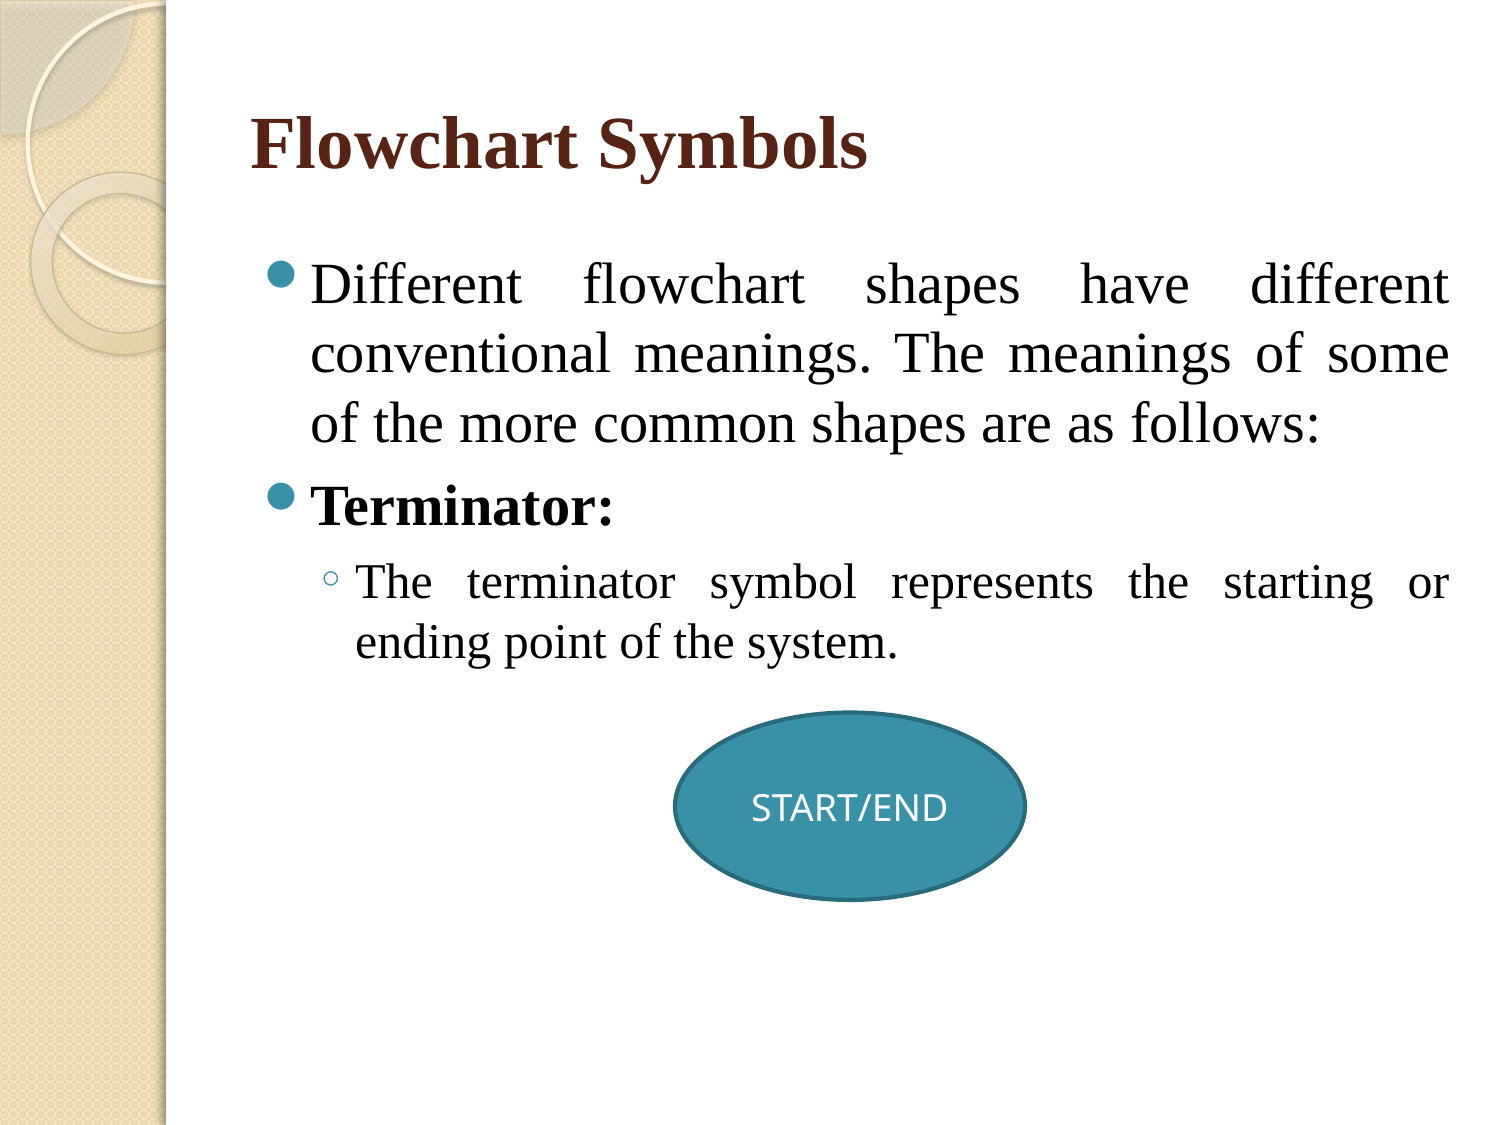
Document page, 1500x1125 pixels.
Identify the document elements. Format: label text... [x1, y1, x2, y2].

title Flowchart Symbols [235, 45, 1466, 233]
text_box START/END [672, 710, 1028, 903]
list Different flowchart shapes have different conventional meanings. The meanings of some of the more common shapes are as follows: Terminator: The terminator symbol represents the starting or ending point of the system. [235, 237, 1466, 1025]
